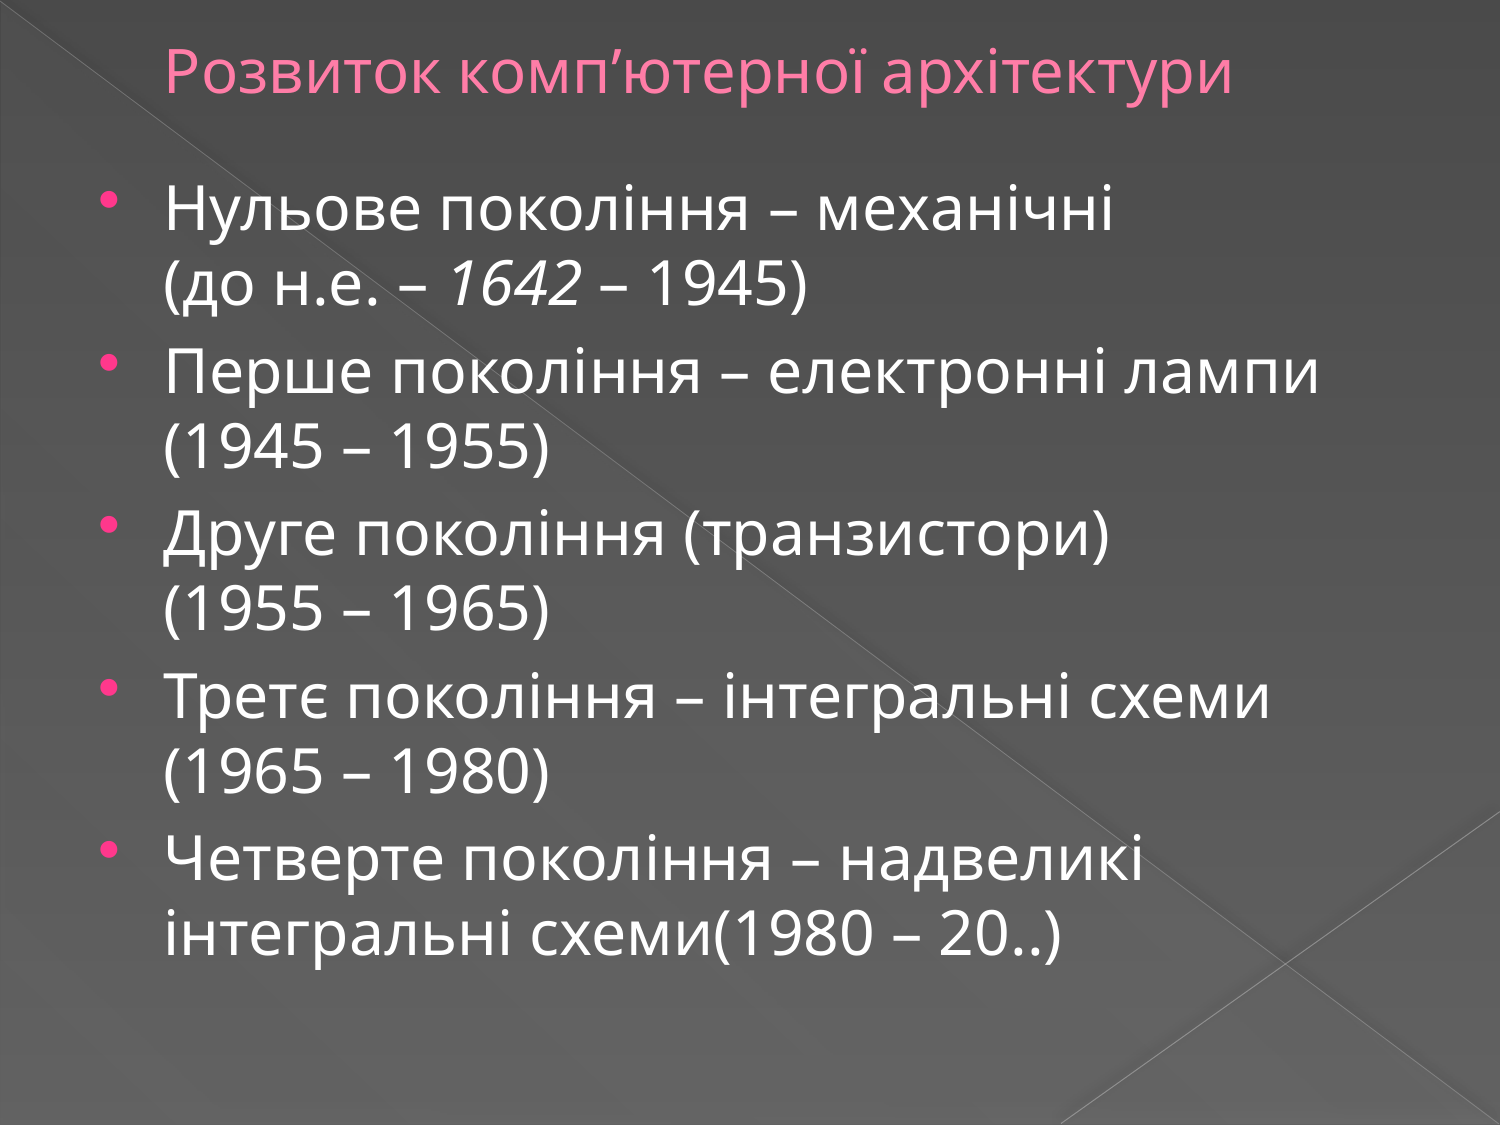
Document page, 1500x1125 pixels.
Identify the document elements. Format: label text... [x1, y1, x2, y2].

title Розвиток комп’ютерної архітектури [76, 0, 1427, 138]
list Нульове покоління – механічні (до н.е. – 1642 – 1945) Перше покоління – електронні лампи (1945 – 1955) Друге покоління (транзистори) (1955 – 1965) Третє покоління – інтегральні схеми (1965 – 1980) Четверте покоління – надвеликі інтегральні схеми(1980 – 20..) [74, 160, 1426, 1048]
